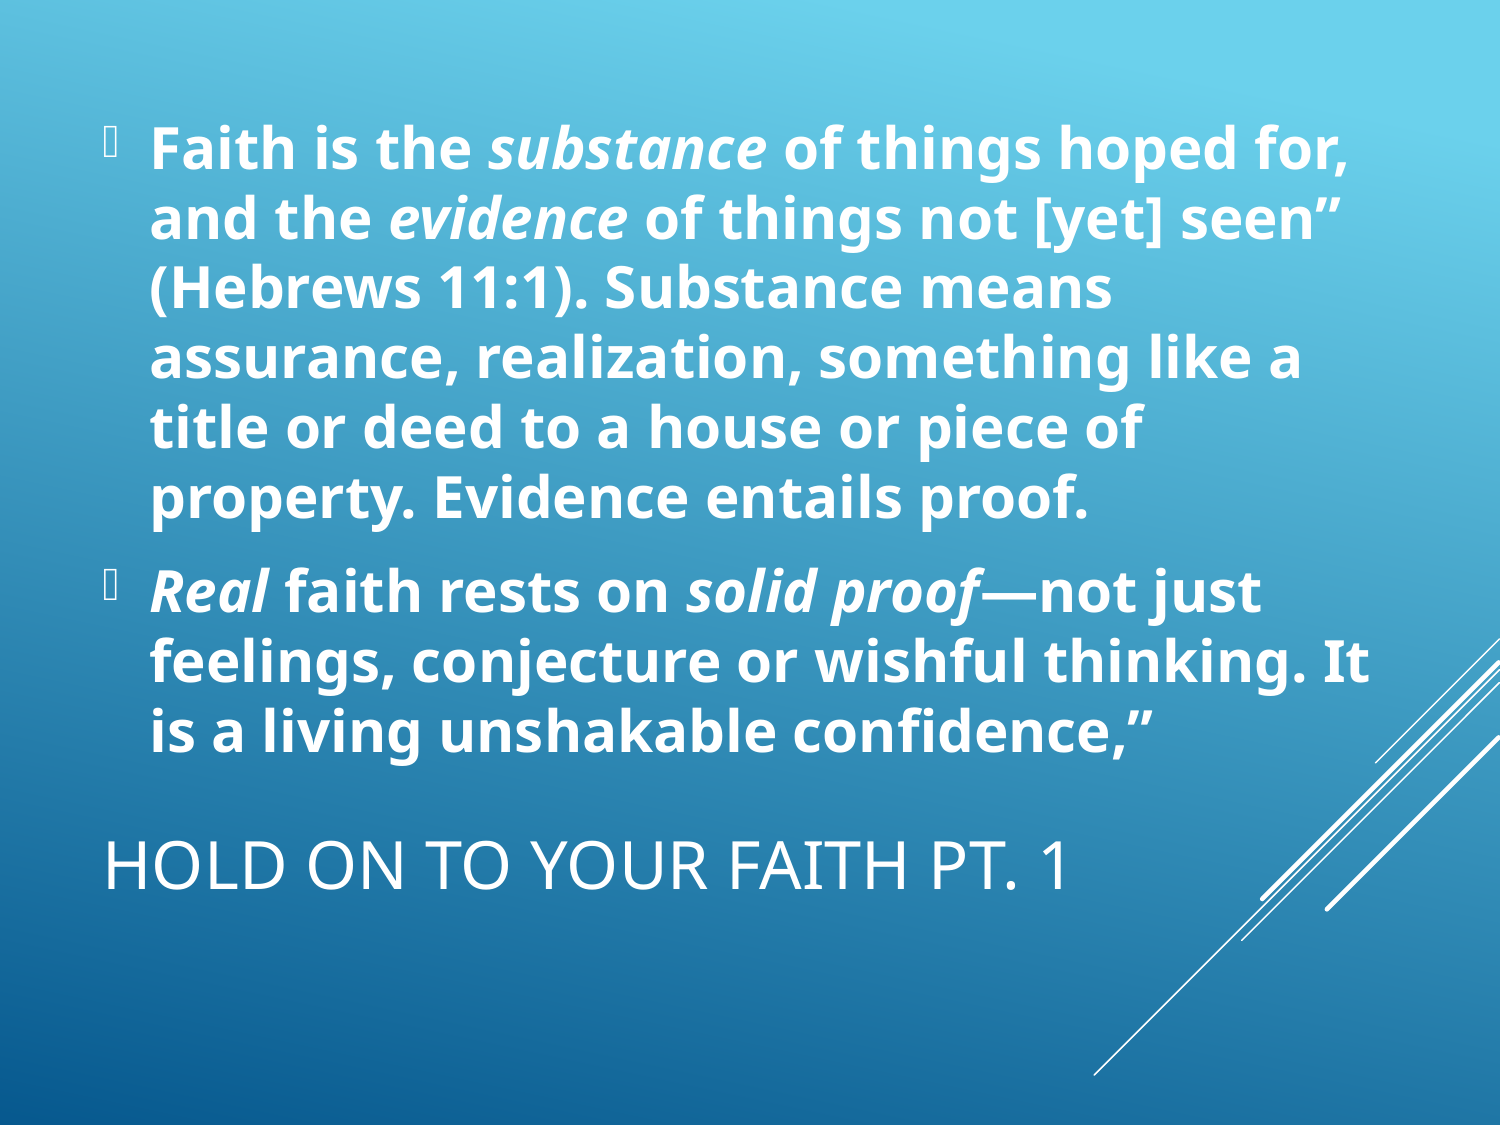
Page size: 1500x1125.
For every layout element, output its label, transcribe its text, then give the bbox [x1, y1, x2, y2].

title Hold On To Your Faith pt. 1 [87, 788, 1163, 988]
list Faith is the substance of things hoped for, and the evidence of things not [yet] seen” (Hebrews 11:1). Substance means assurance, realization, something like a title or deed to a house or piece of property. Evidence entails proof. Real faith rests on solid proof—not just feelings, conjecture or wishful thinking. It is a living unshakable confidence,” [87, 87, 1438, 788]
